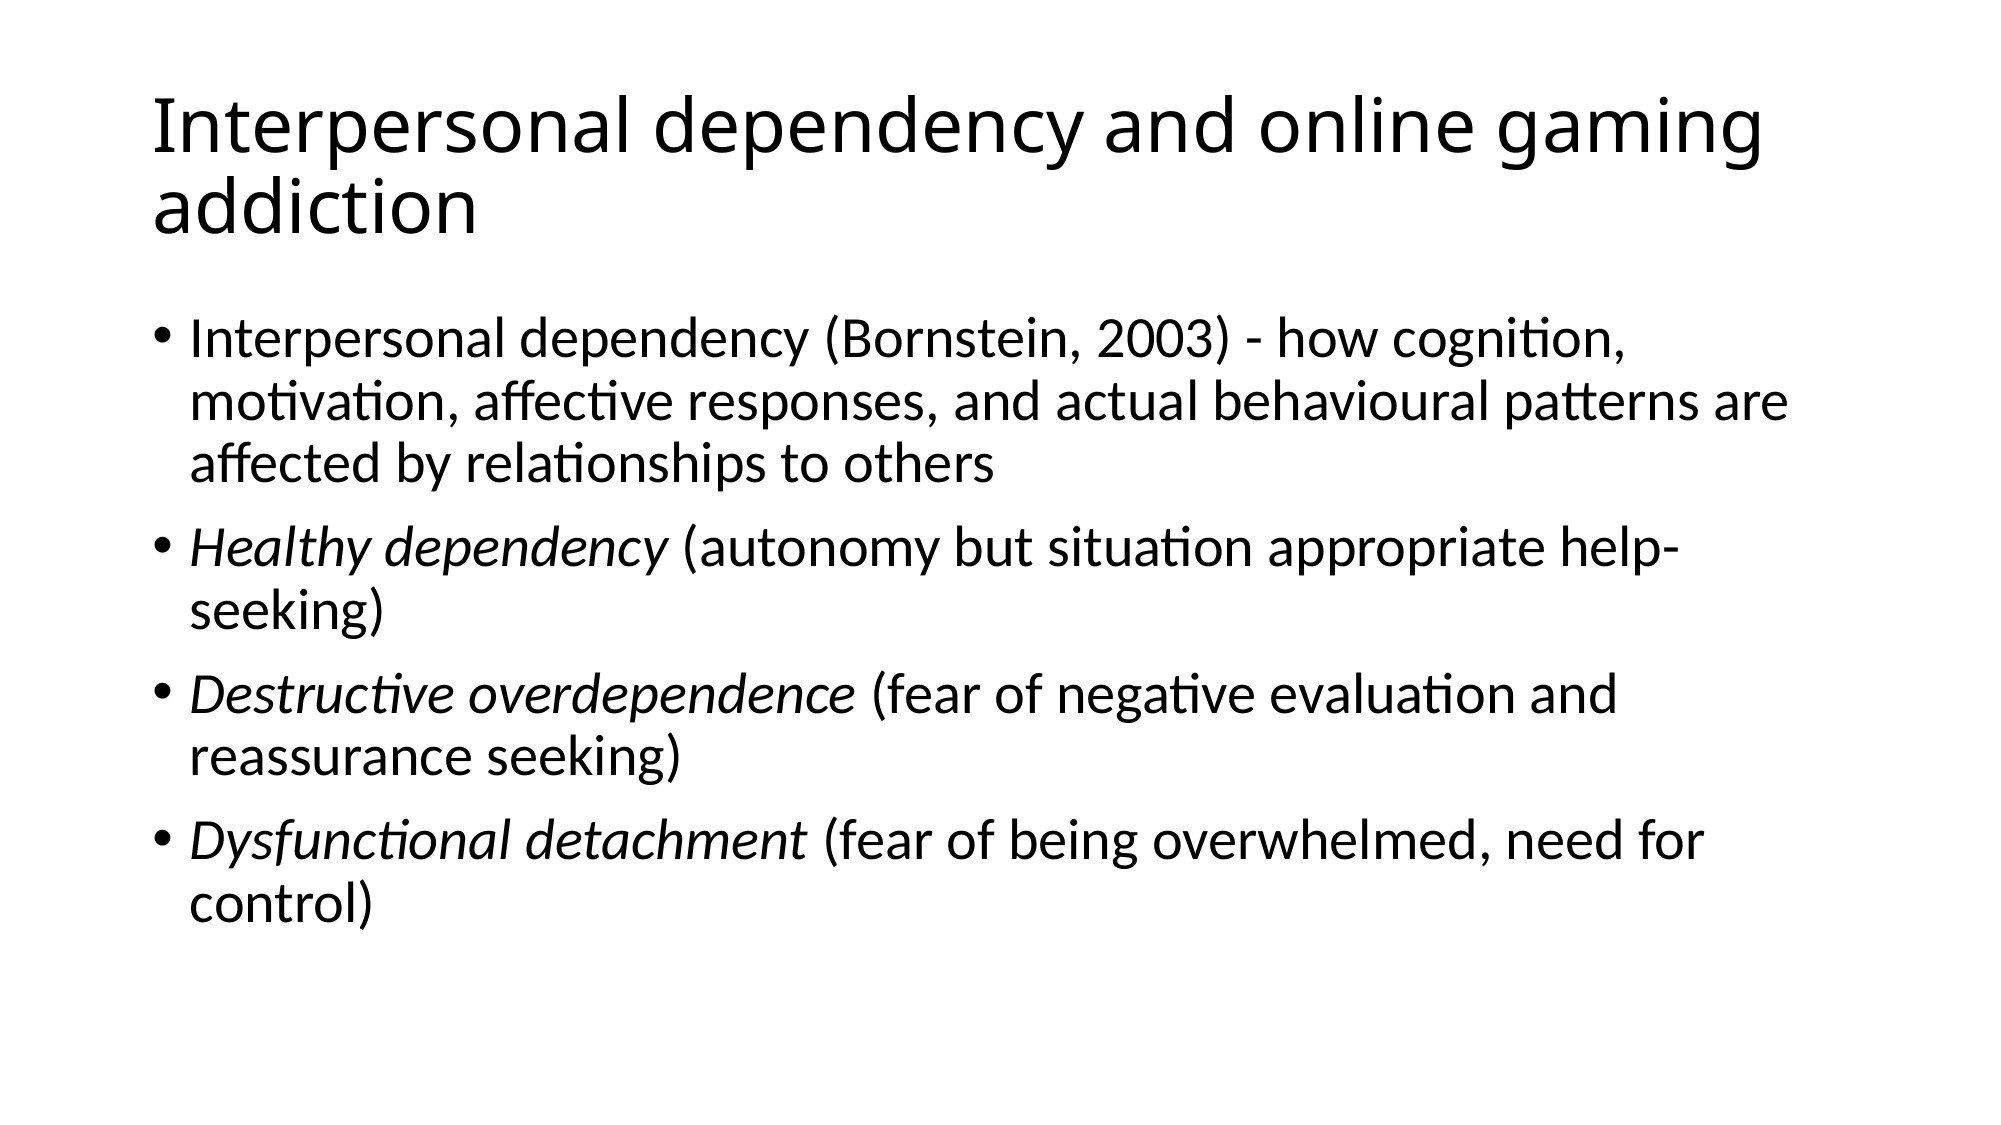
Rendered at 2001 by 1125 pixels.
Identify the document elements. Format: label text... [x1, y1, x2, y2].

list Interpersonal dependency (Bornstein, 2003) - how cognition, motivation, affective responses, and actual behavioural patterns are affected by relationships to others Healthy dependency (autonomy but situation appropriate help-seeking) Destructive overdependence (fear of negative evaluation and reassurance seeking) Dysfunctional detachment (fear of being overwhelmed, need for control) [137, 299, 1863, 1014]
title Interpersonal dependency and online gaming addiction [137, 59, 1863, 278]
